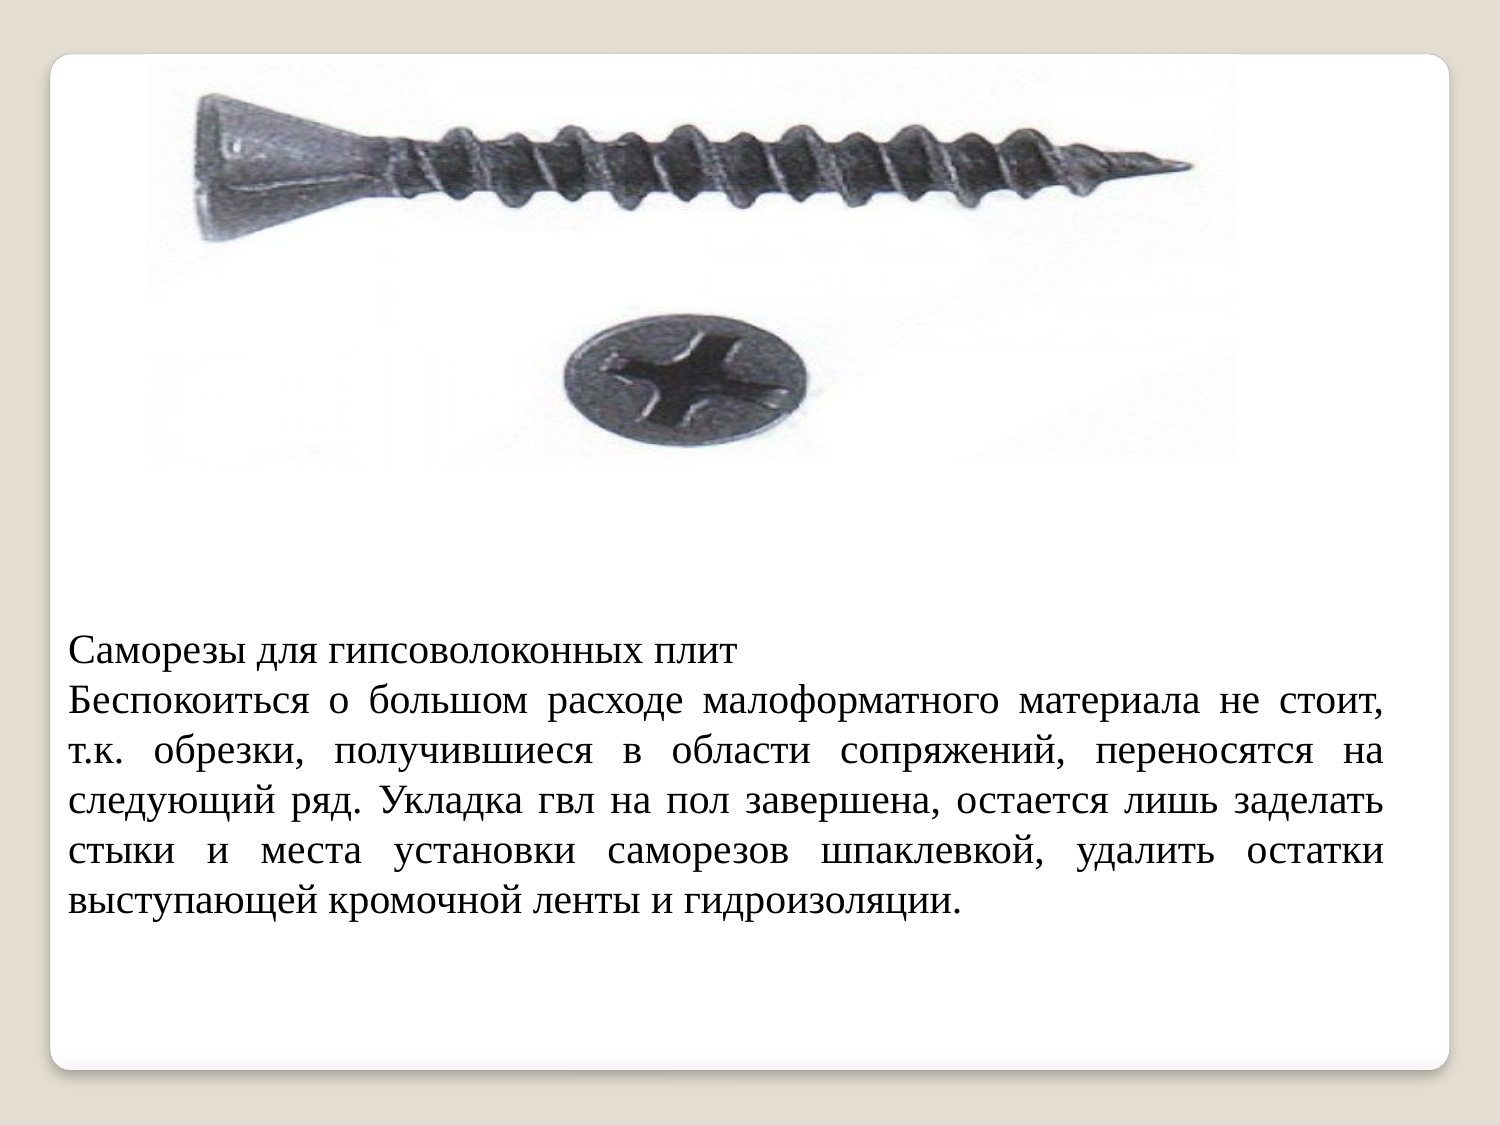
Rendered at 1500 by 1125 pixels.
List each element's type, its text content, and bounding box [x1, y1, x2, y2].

text_box Саморезы для гипсоволоконных плит Беспокоиться о большом расходе малоформатного материала не стоит, т.к. обрезки, получившиеся в области сопряжений, переносятся на следующий ряд. Укладка гвл на пол завершена, остается лишь заделать стыки и места установки саморезов шпаклевкой, удалить остатки выступающей кромочной ленты и гидроизоляции. [53, 614, 1400, 930]
picture [147, 54, 1235, 469]
